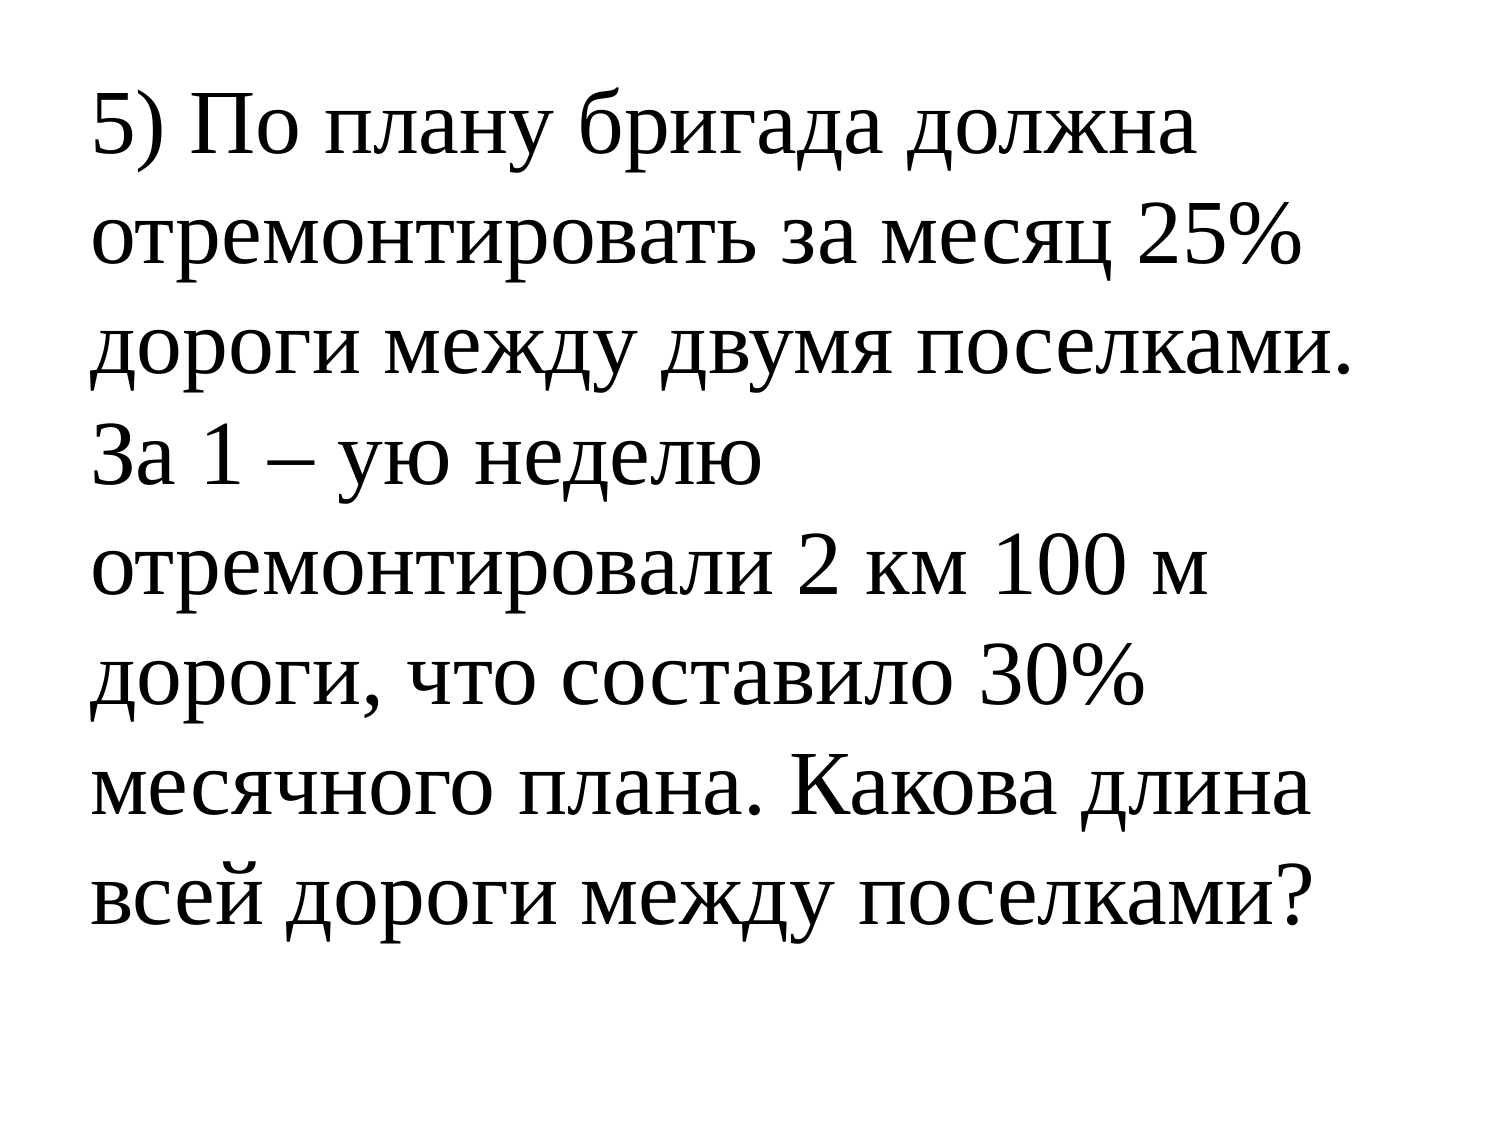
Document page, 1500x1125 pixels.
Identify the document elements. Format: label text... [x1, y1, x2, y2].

list 5) По плану бригада должна отремонтировать за месяц 25% дороги между двумя поселками. За 1 – ую неделю отремонтировали 2 км 100 м дороги, что составило 30% месячного плана. Какова длина всей дороги между поселками? [75, 54, 1425, 1005]
